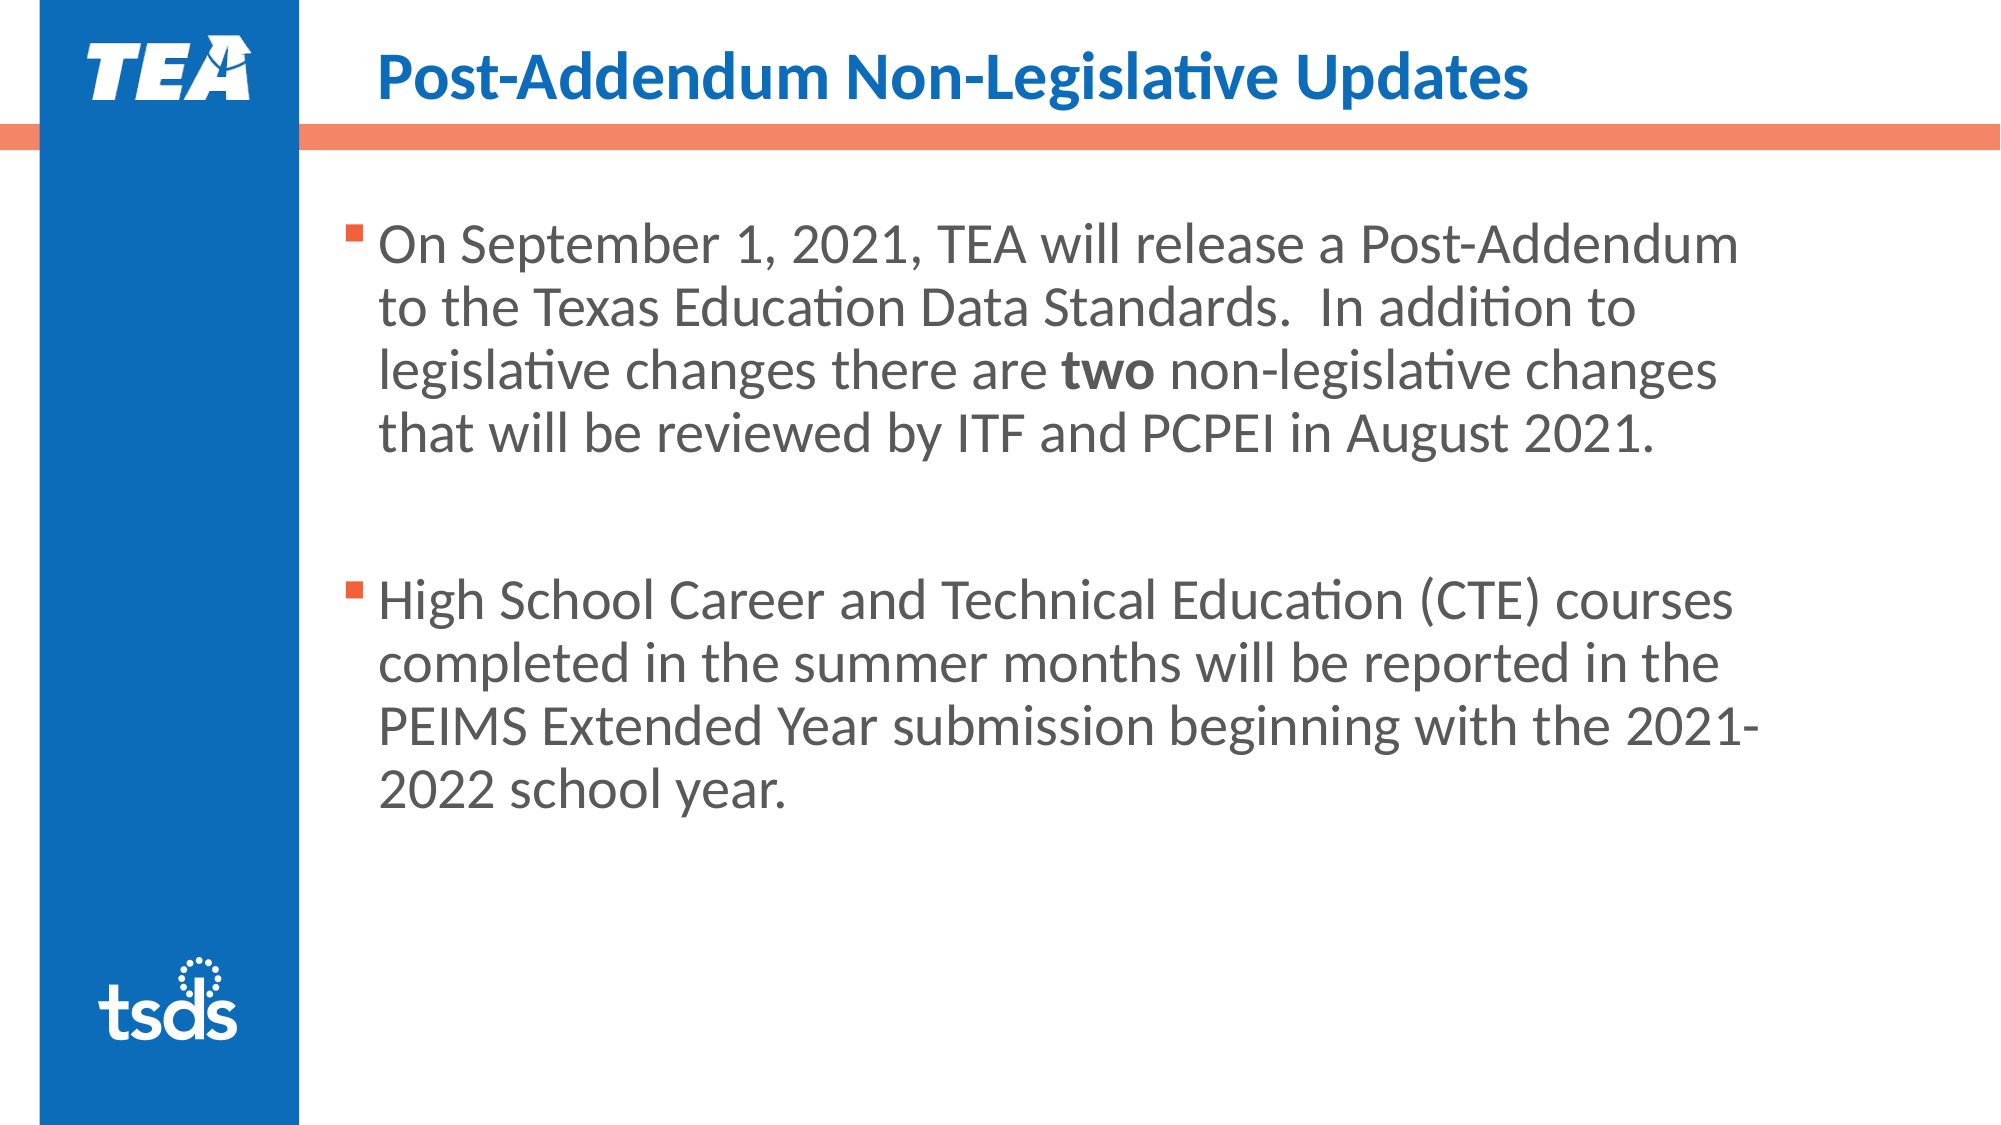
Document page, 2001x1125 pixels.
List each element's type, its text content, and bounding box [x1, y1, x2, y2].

picture [86, 34, 251, 100]
picture [98, 957, 241, 1045]
list On September 1, 2021, TEA will release a Post-Addendum to the Texas Education Data Standards. In addition to legislative changes there are two non-legislative changes that will be reviewed by ITF and PCPEI in August 2021. High School Career and Technical Education (CTE) courses completed in the summer months will be reported in the PEIMS Extended Year submission beginning with the 2021-2022 school year. [326, 205, 1801, 920]
title Post-Addendum Non-Legislative Updates [362, 32, 1924, 122]
